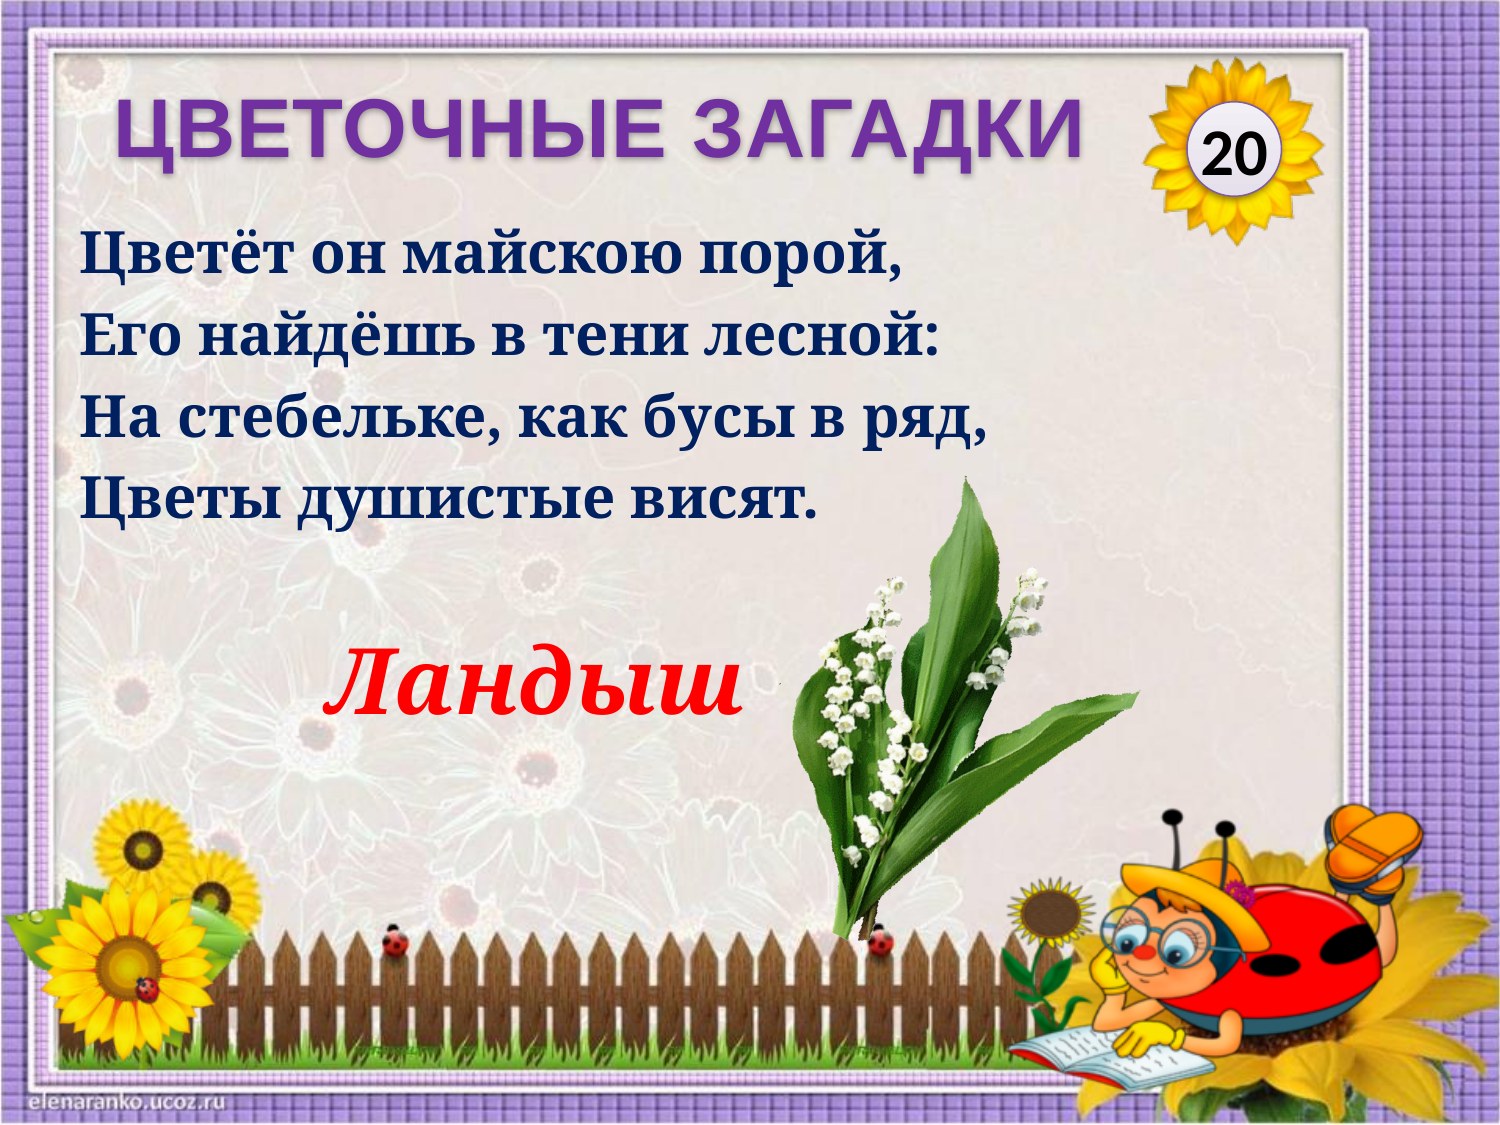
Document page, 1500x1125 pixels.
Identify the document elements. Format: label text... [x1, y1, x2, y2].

picture [0, 0, 1500, 1125]
text_box ЦВЕТОЧНЫЕ ЗАГАДКИ [86, 66, 1115, 183]
text_box Цветёт он майскою порой, Его найдёшь в тени лесной: На стебельке, как бусы в ряд, Цветы душистые висят. [64, 208, 1317, 538]
text_box Ландыш [277, 615, 767, 741]
